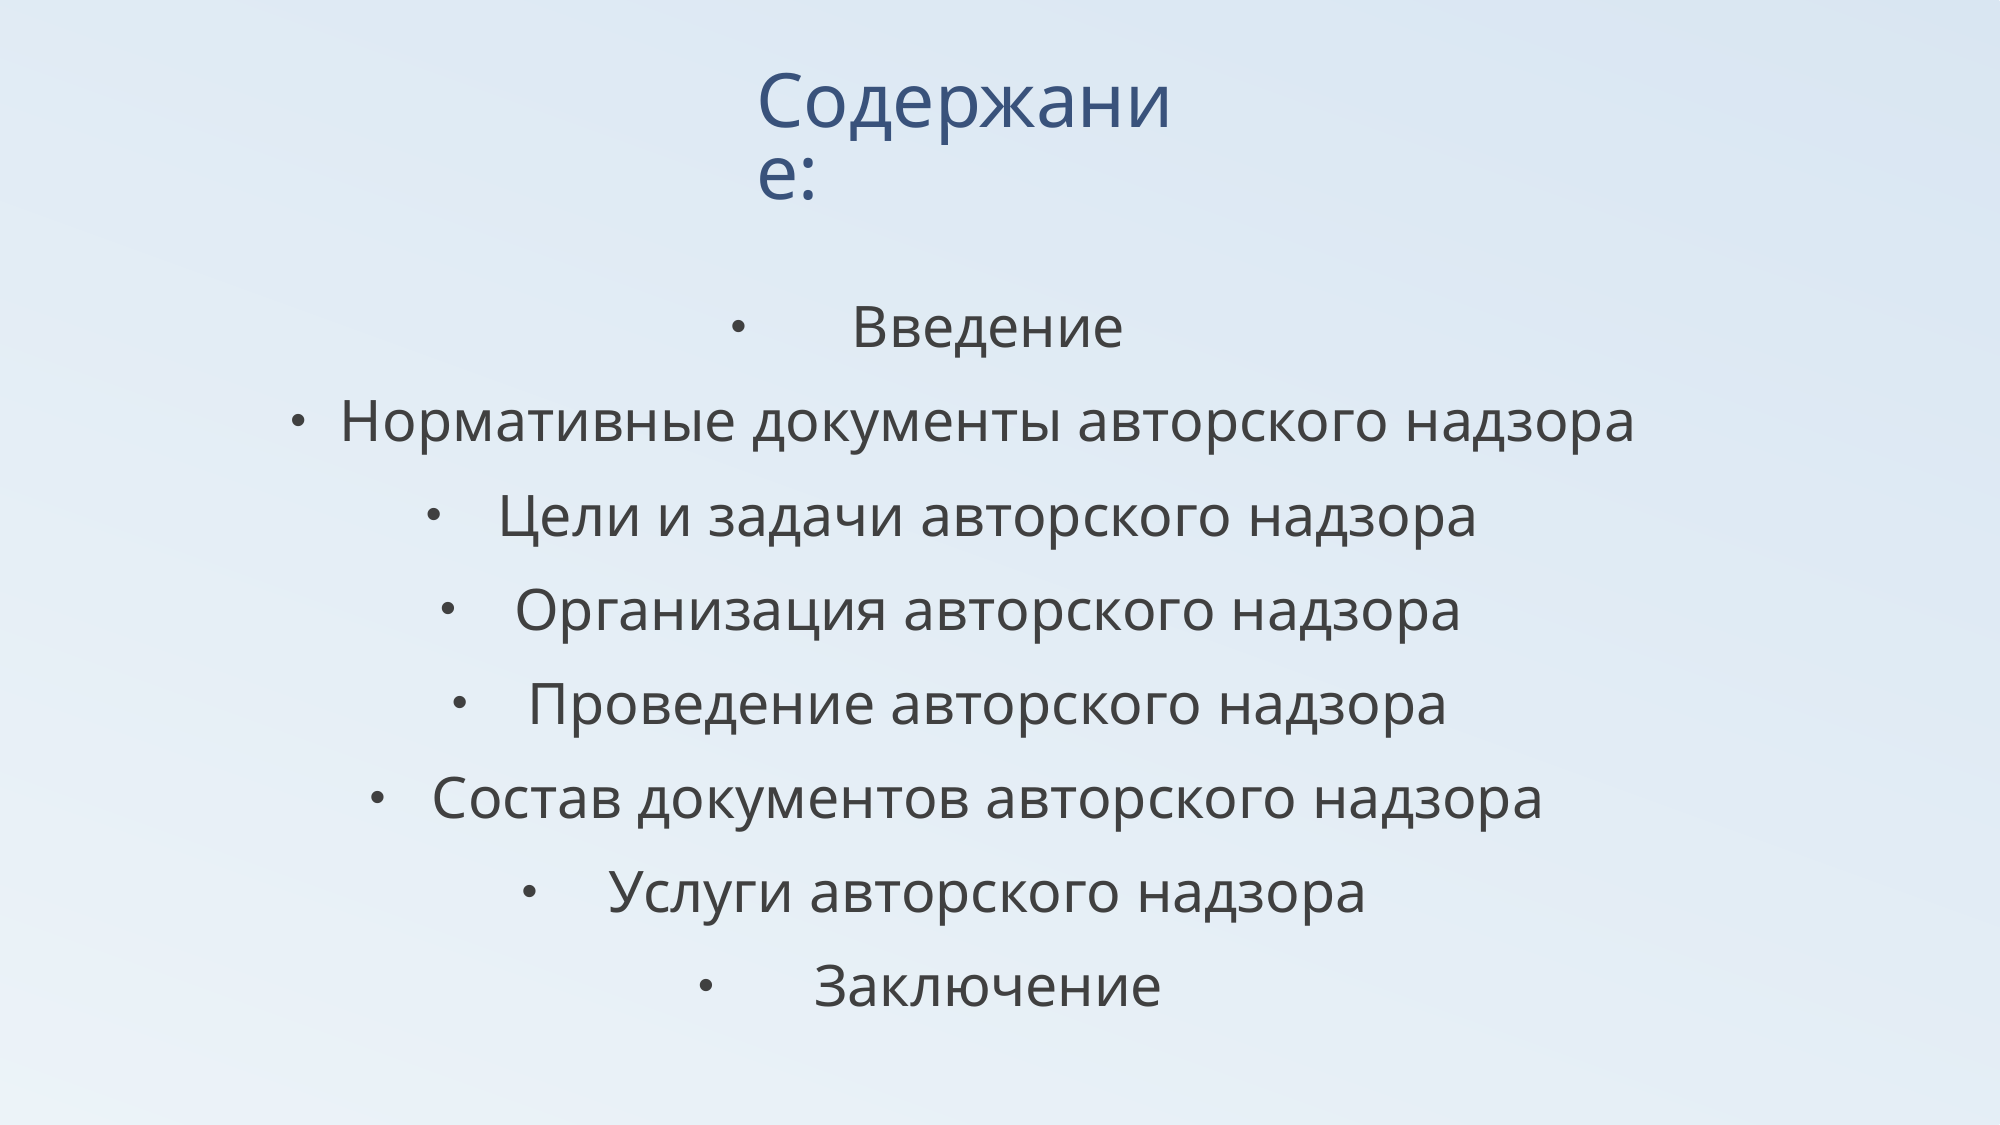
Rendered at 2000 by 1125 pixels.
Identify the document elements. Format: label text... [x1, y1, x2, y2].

title Содержание: [741, 113, 1202, 221]
list Введение Нормативные документы авторского надзора Цели и задачи авторского надзора Организация авторского надзора Проведение авторского надзора Состав документов авторского надзора Услуги авторского надзора Заключение [220, 290, 1722, 1035]
